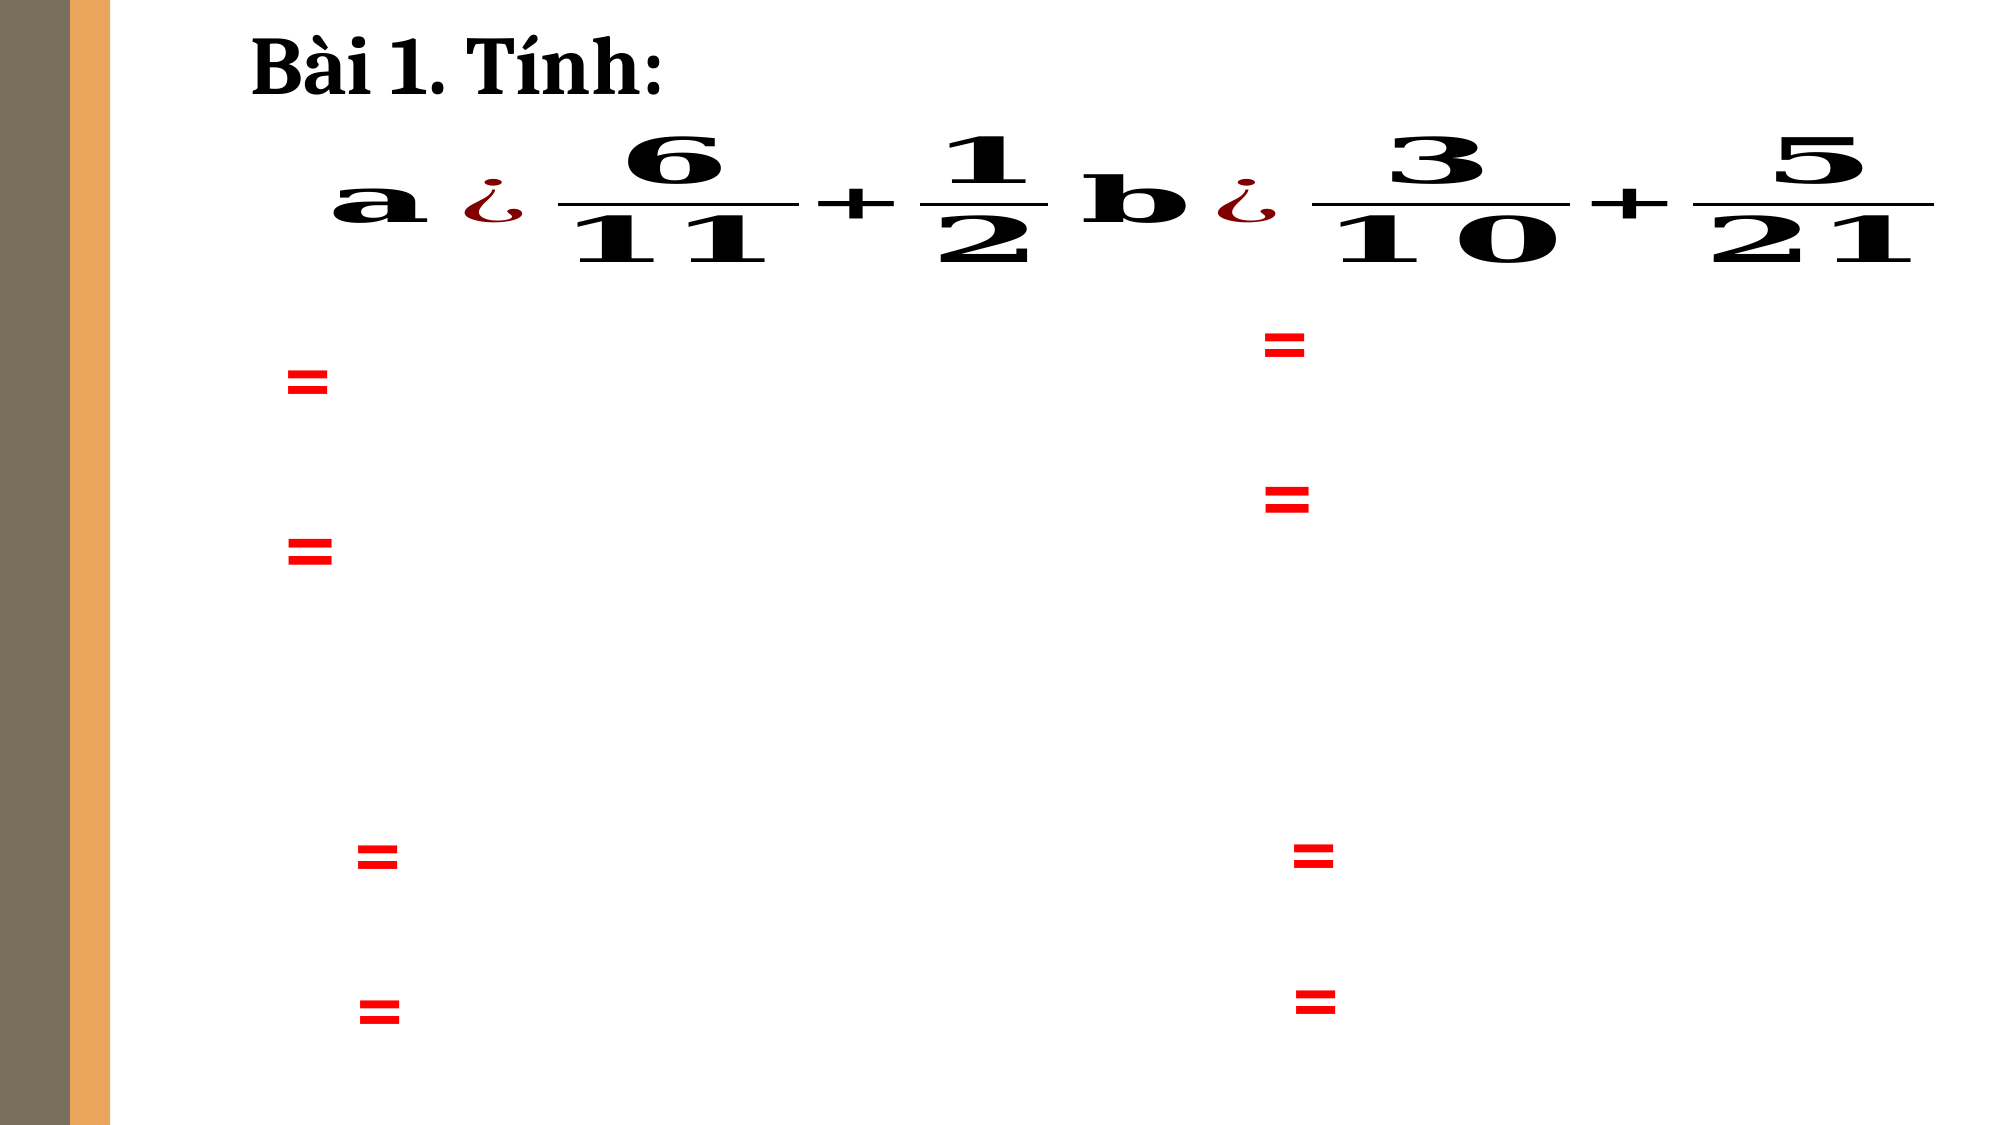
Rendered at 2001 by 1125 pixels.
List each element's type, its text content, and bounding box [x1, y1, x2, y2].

text_box [0, 0, 69, 1125]
text_box [69, 119, 111, 1125]
text_box Bài 1. Tính: [33, 3, 882, 119]
